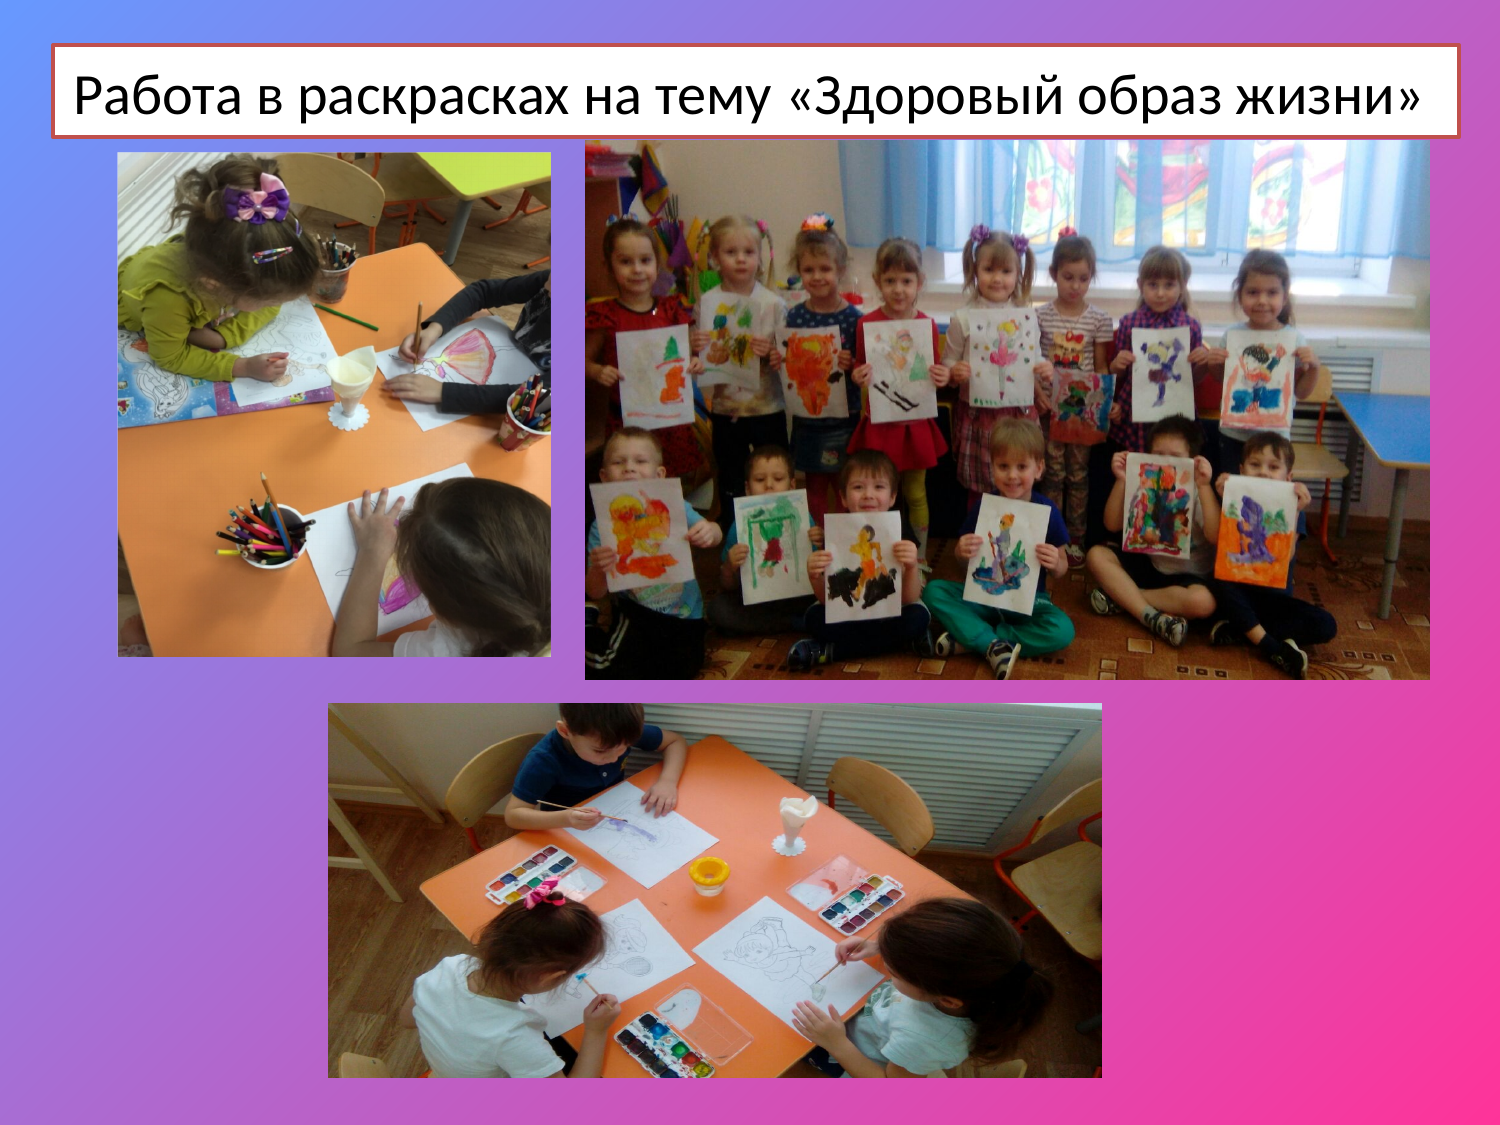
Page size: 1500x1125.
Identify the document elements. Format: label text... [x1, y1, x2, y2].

picture [327, 702, 1102, 1079]
picture [81, 140, 1430, 680]
title Работа в раскрасках на тему «Здоровый образ жизни» [51, 43, 1461, 139]
